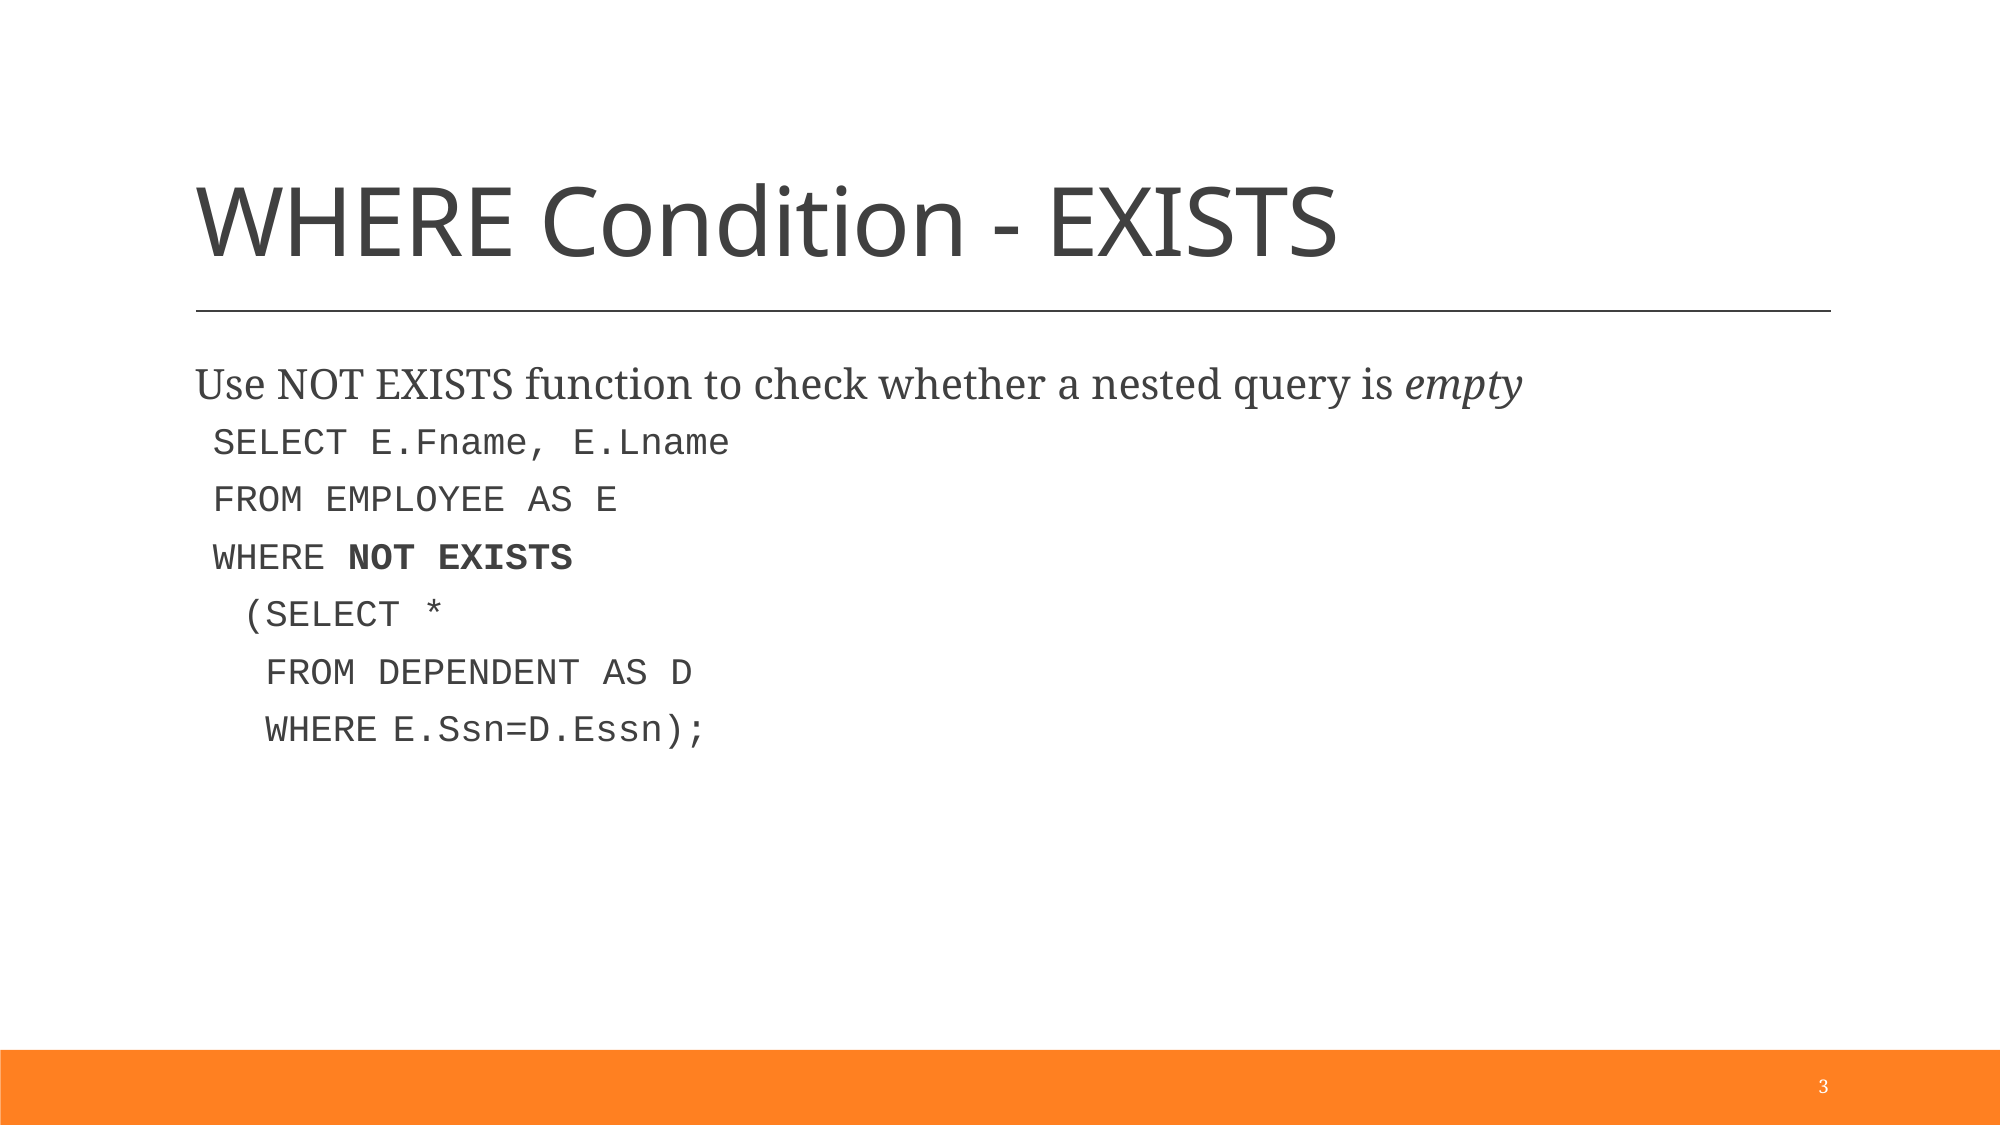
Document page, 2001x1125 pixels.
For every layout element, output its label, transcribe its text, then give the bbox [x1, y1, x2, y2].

slide_number 3 [1803, 1057, 1932, 1118]
list Use NOT EXISTS function to check whether a nested query is empty SELECT E.Fname, E.Lname FROM EMPLOYEE AS E WHERE NOT EXISTS (SELECT * FROM DEPENDENT AS D WHERE E.Ssn=D.Essn); [180, 345, 1830, 963]
title WHERE Condition - EXISTS [180, 47, 1830, 285]
